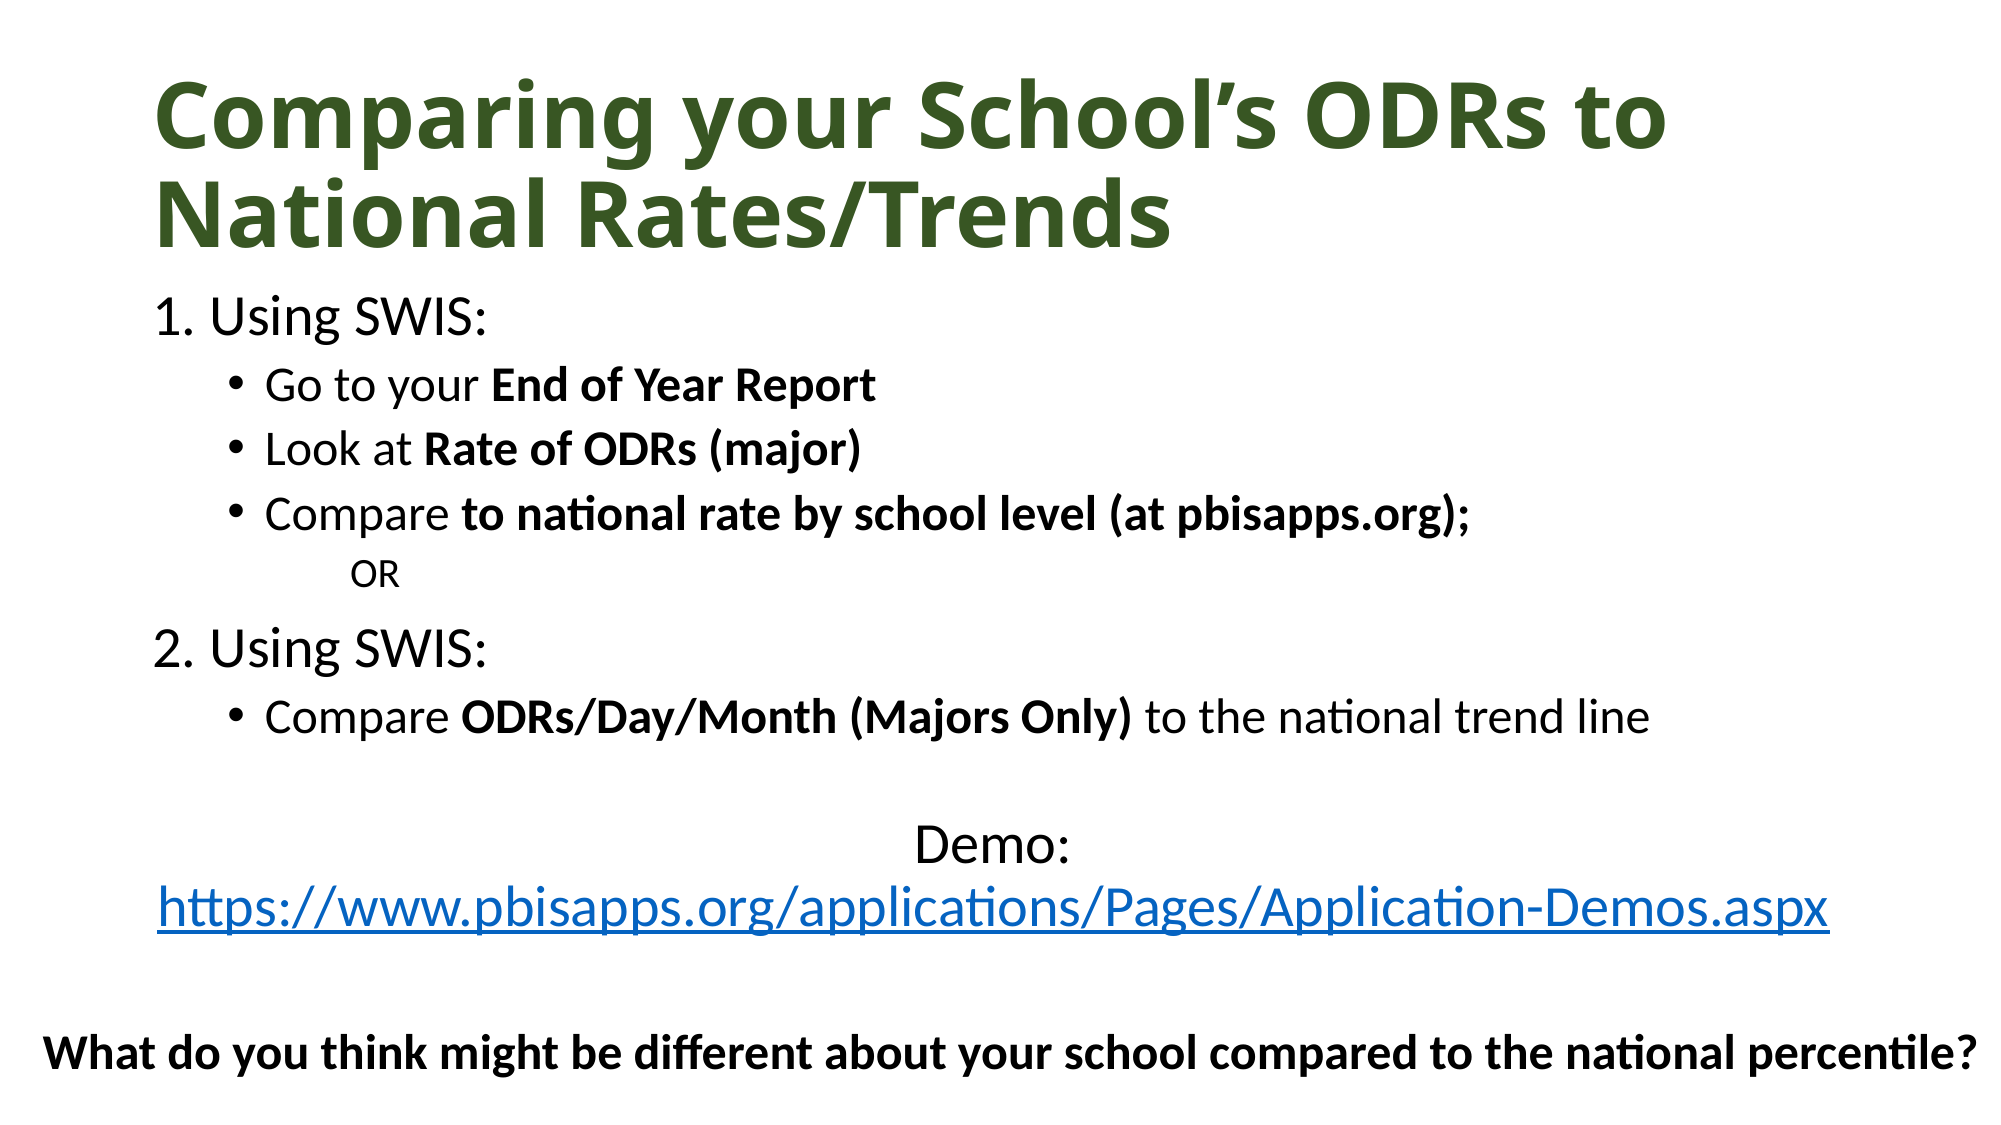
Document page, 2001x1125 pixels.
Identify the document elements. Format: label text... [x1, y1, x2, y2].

text_box What do you think might be different about your school compared to the national percentile? [21, 1012, 2000, 1087]
title Comparing your School’s ODRs to National Rates/Trends [137, 59, 1863, 277]
list 1. Using SWIS: Go to your End of Year Report Look at Rate of ODRs (major) Compare to national rate by school level (at pbisapps.org); OR 2. Using SWIS: Compare ODRs/Day/Month (Majors Only) to the national trend line Demo: https://www.pbisapps.org/applications/Pages/Application-Demos.aspx [137, 277, 1863, 992]
